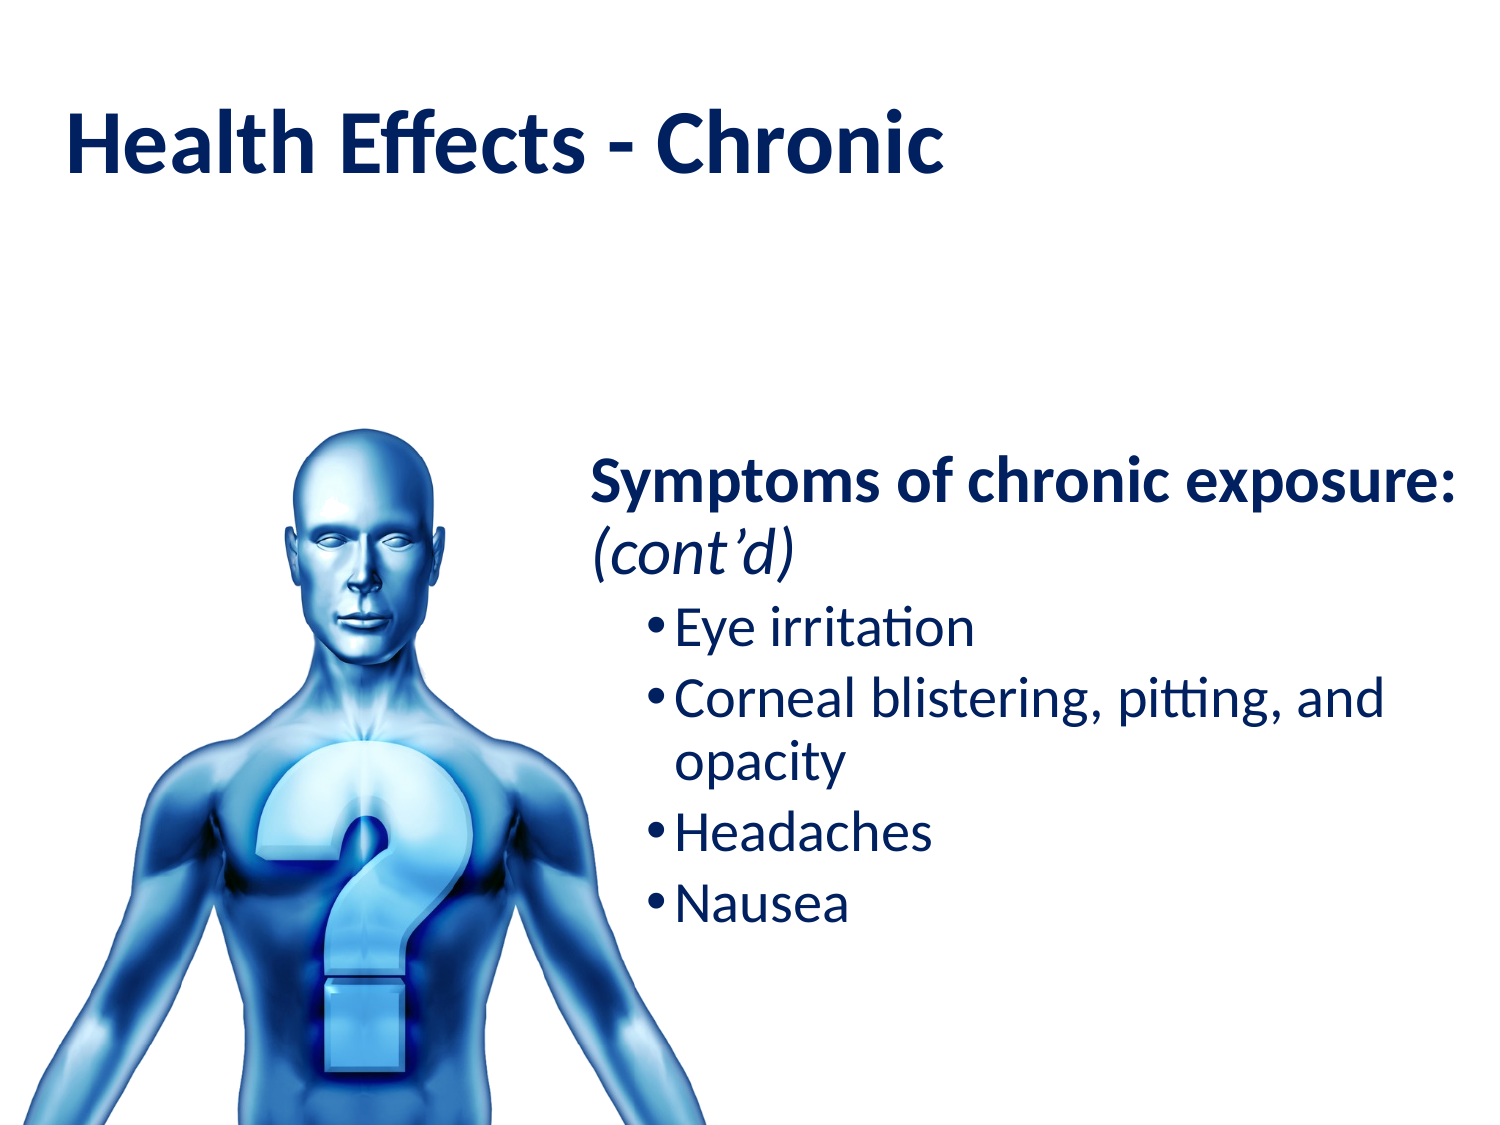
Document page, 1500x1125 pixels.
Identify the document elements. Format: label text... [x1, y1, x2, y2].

list Symptoms of chronic exposure: (cont’d) Eye irritation Corneal blistering, pitting, and opacity Headaches Nausea [725, 437, 1500, 1125]
picture [0, 373, 725, 1125]
title Health Effects - Chronic [50, 50, 1400, 238]
